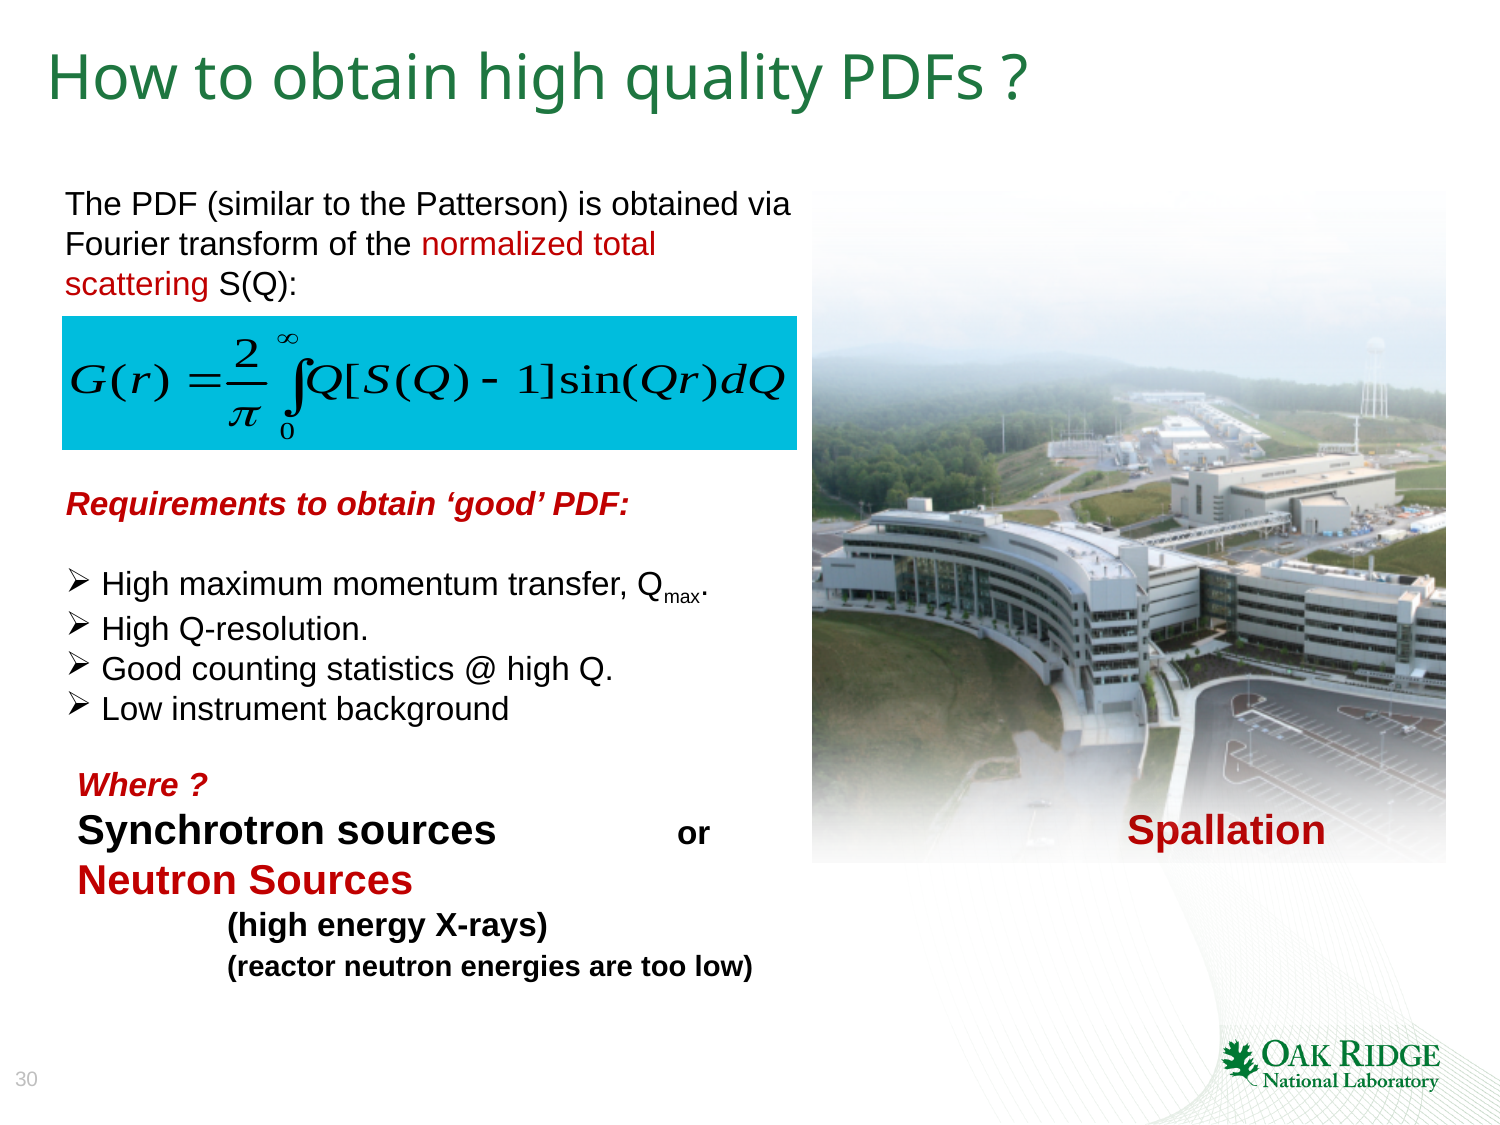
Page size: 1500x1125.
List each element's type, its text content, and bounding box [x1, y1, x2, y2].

text_box Where ? Synchrotron sources or Spallation Neutron Sources (high energy X-rays) (reactor neutron energies are too low) [62, 755, 1413, 1025]
text_box The PDF (similar to the Patterson) is obtained via Fourier transform of the normalized total scattering S(Q): [50, 174, 825, 310]
text_box Requirements to obtain ‘good’ PDF: High maximum momentum transfer, Qmax. High Q-resolution. Good counting statistics @ high Q. Low instrument background [51, 474, 789, 735]
title How to obtain high quality PDFs ? [31, 41, 1448, 122]
picture [0, 0, 1500, 1125]
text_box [61, 315, 798, 451]
